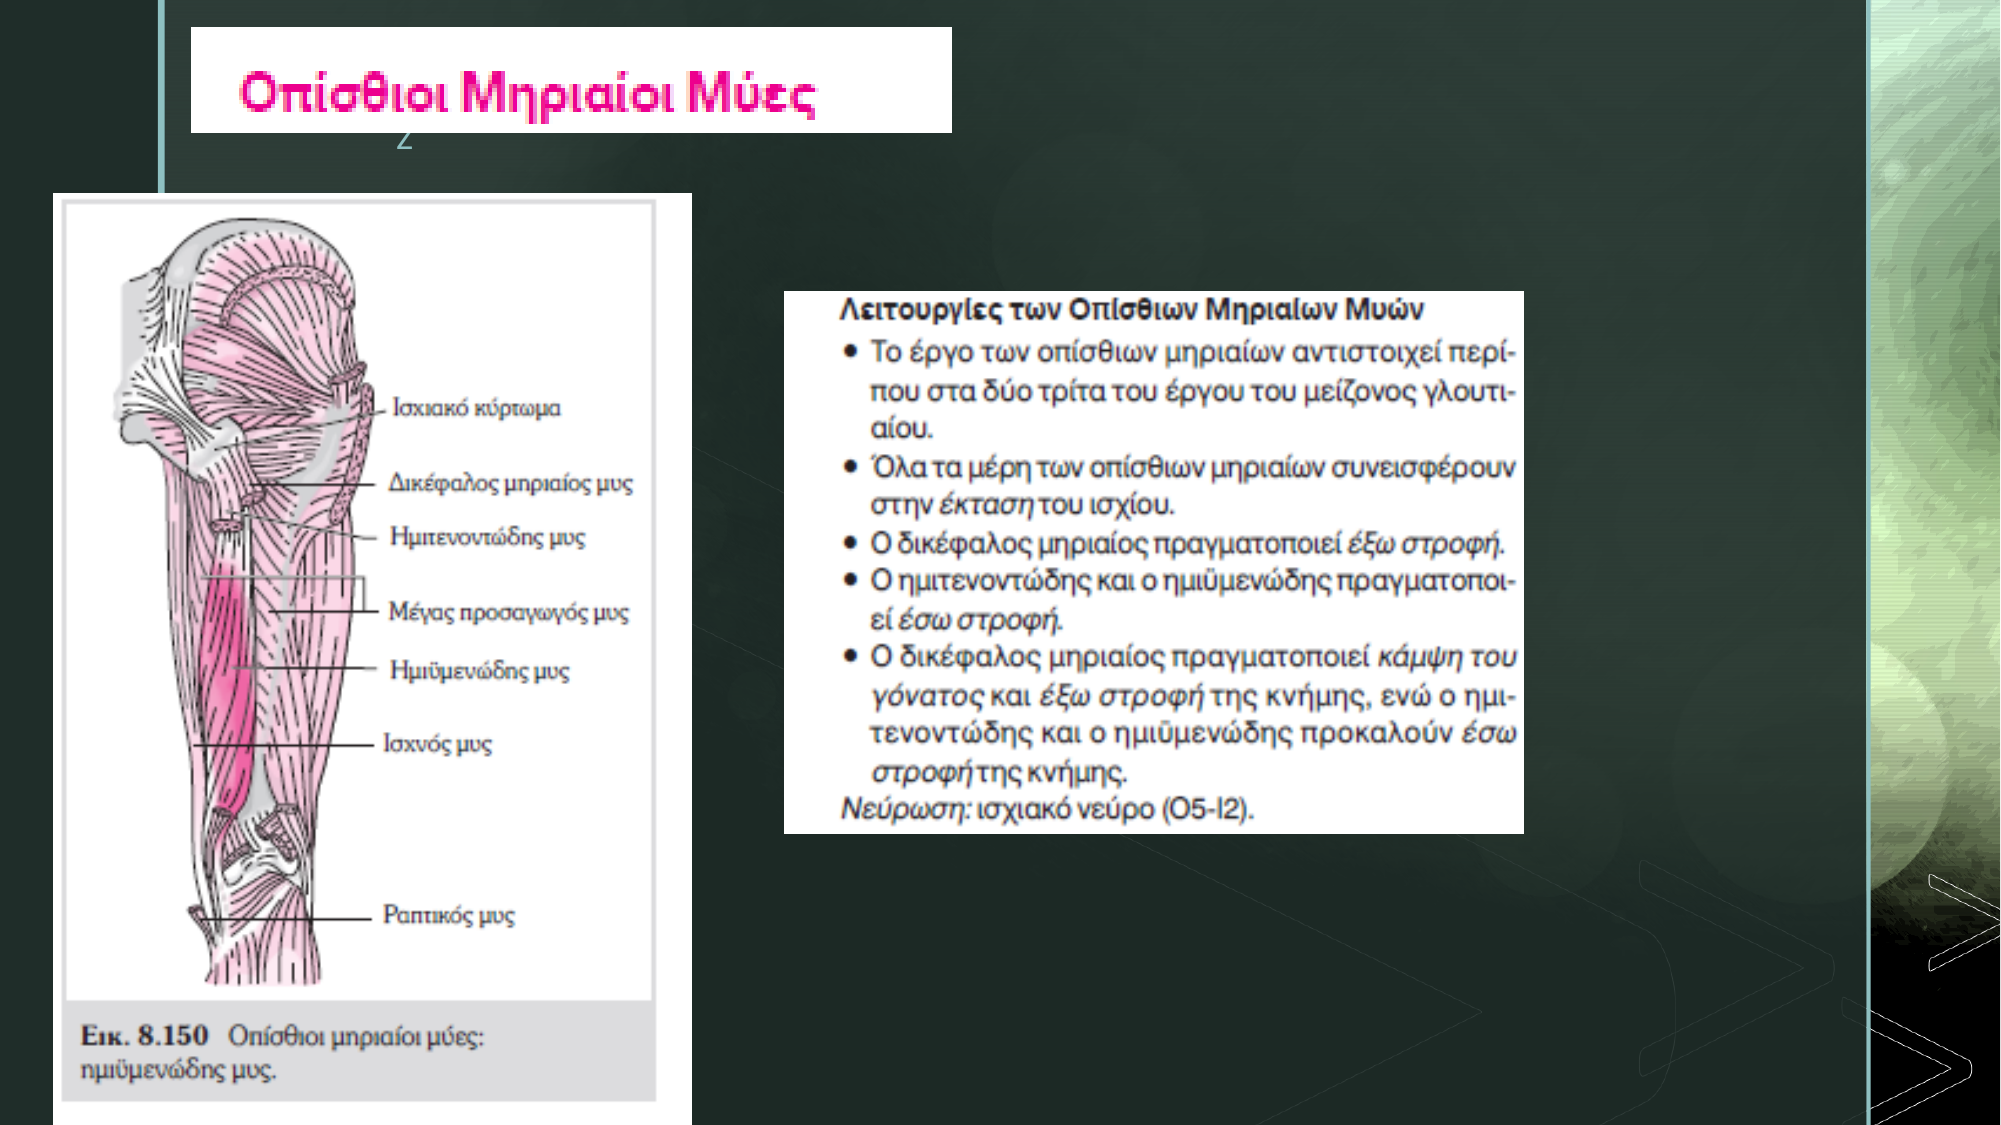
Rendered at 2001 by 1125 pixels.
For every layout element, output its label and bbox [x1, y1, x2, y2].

picture [783, 291, 1525, 834]
picture [191, 27, 952, 133]
picture [1871, 0, 2001, 1125]
picture [53, 193, 692, 1125]
